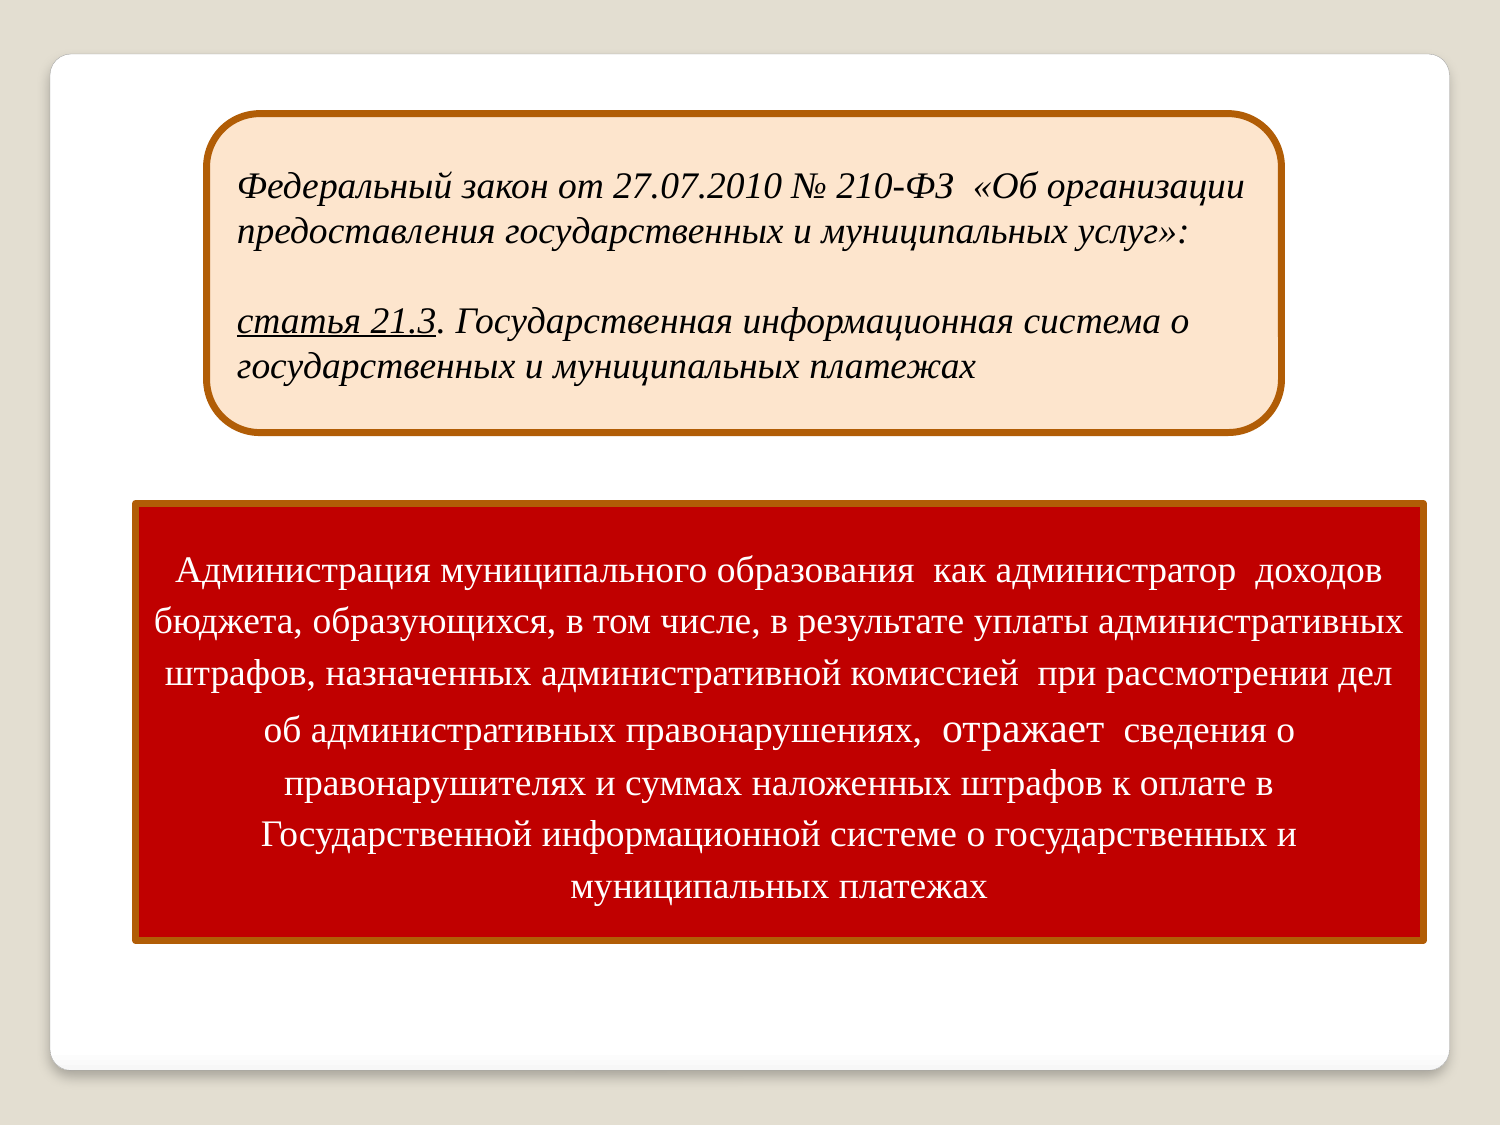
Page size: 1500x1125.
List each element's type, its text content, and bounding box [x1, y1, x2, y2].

text_box Администрация муниципального образования как администратор доходов бюджета, образующихся, в том числе, в результате уплаты административных штрафов, назначенных административной комиссией при рассмотрении дел об административных правонарушениях, отражает сведения о правонарушителях и суммах наложенных штрафов к оплате в Государственной информационной системе о государственных и муниципальных платежах [132, 500, 1427, 944]
text_box Федеральный закон от 27.07.2010 № 210-ФЗ «Об организации предоставления государственных и муниципальных услуг»: статья 21.3. Государственная информационная система о государственных и муниципальных платежах [203, 110, 1285, 437]
